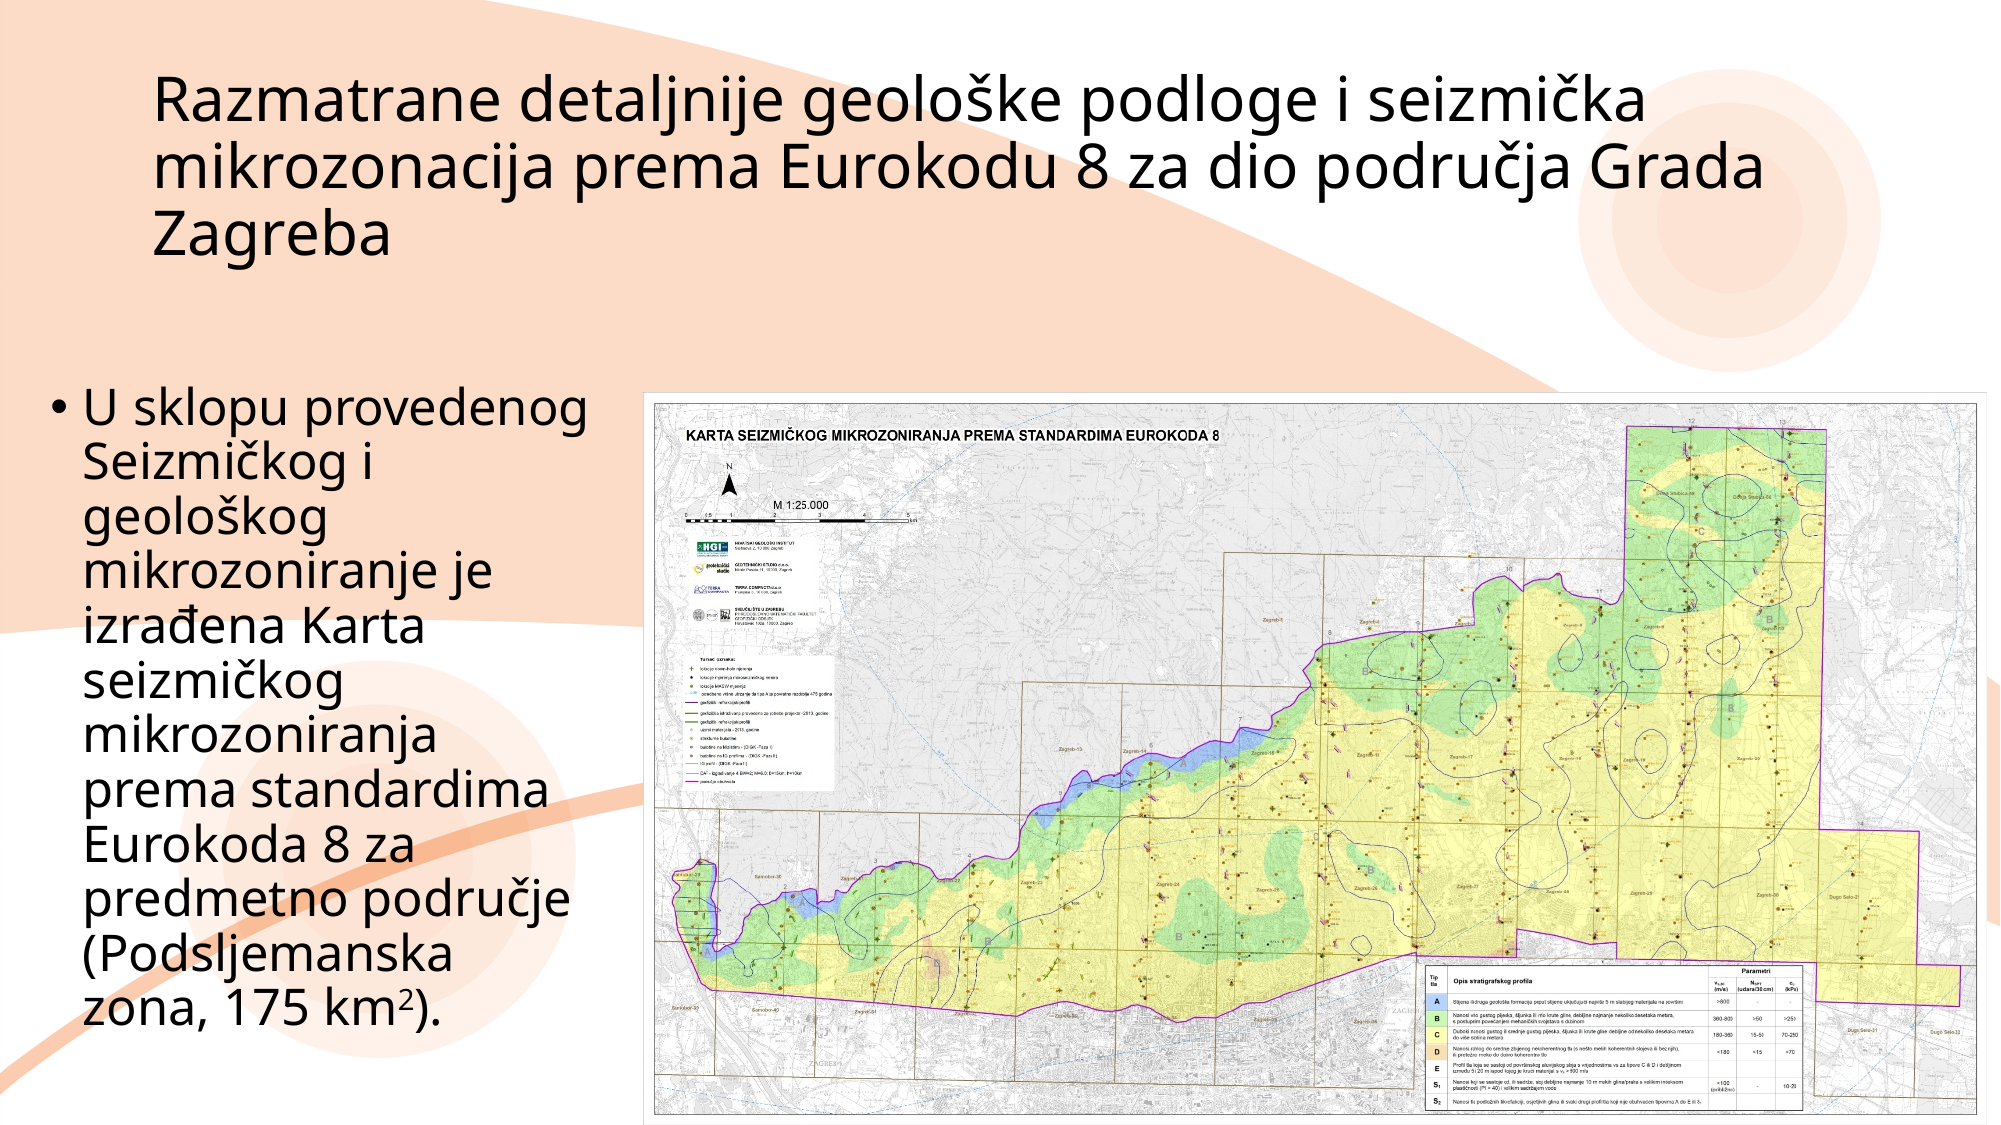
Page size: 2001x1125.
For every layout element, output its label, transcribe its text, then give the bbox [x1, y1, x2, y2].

picture [0, 0, 2001, 1125]
list U sklopu provedenog Seizmičkog i geološkog mikrozoniranje je izrađena Karta seizmičkog mikrozoniranja prema standardima Eurokoda 8 za predmetno područje (Podsljemanska zona, 175 km2). [35, 373, 608, 1088]
title Razmatrane detaljnije geološke podloge i seizmička mikrozonacija prema Eurokodu 8 za dio područja Grada Zagreba [137, 59, 1863, 278]
